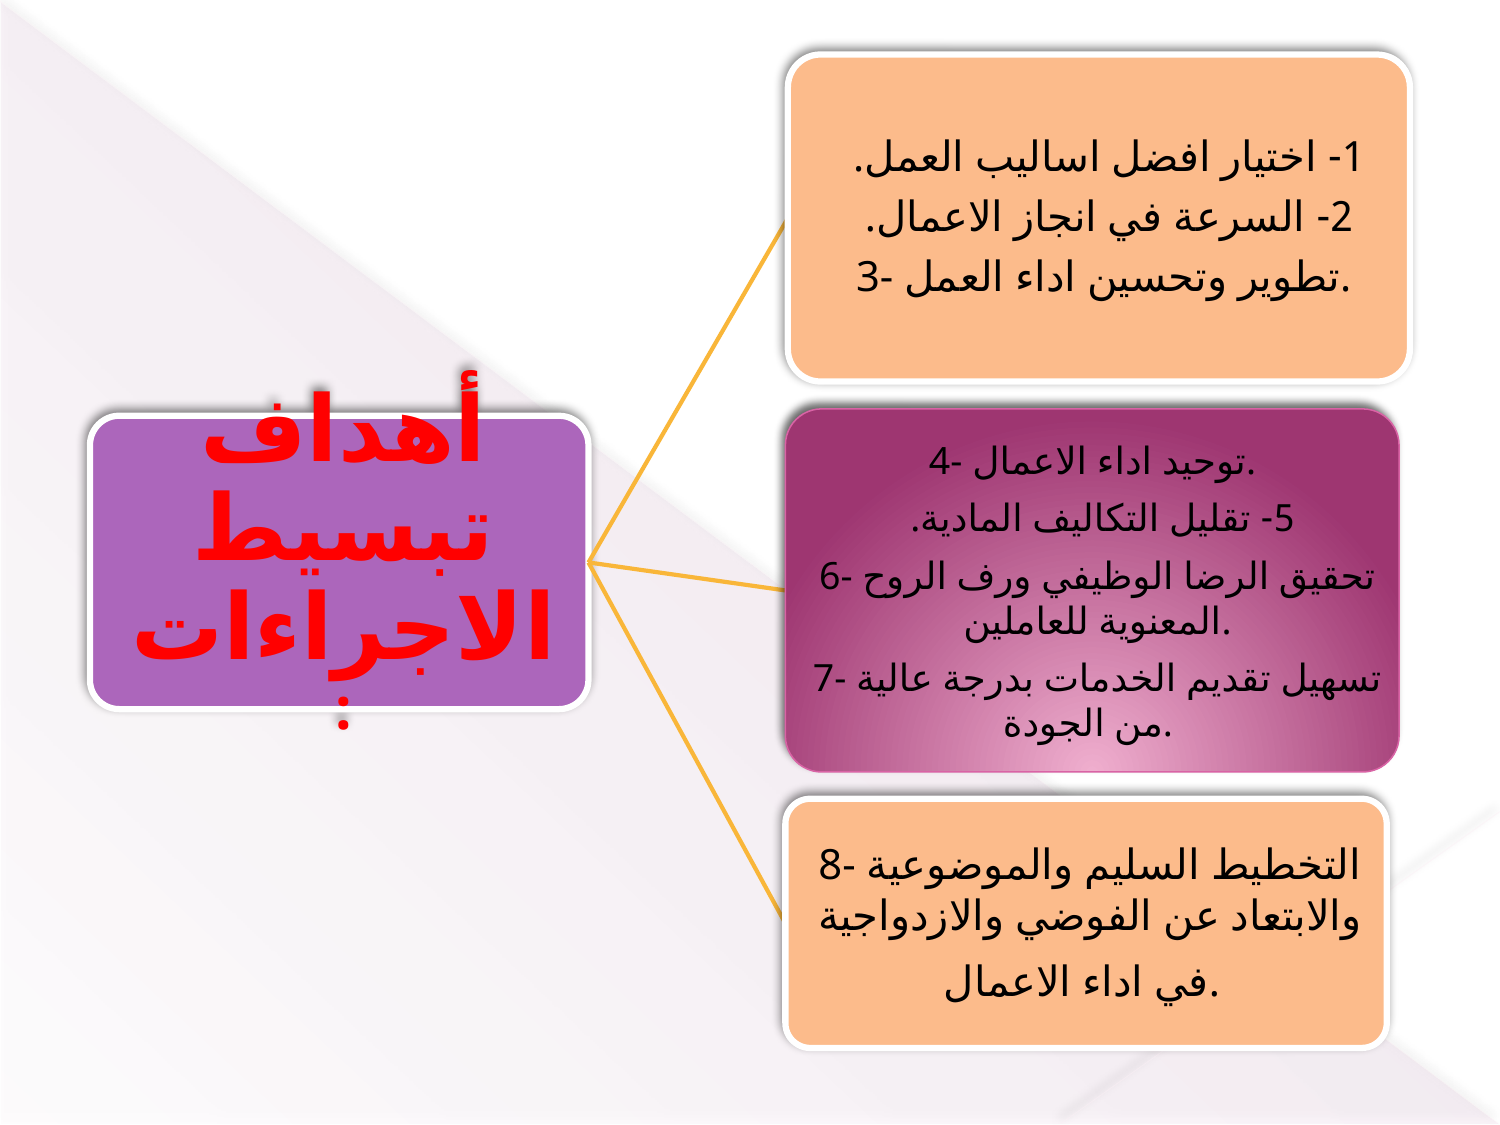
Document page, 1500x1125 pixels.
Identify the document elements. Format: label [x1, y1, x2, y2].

list [74, 54, 1426, 1071]
